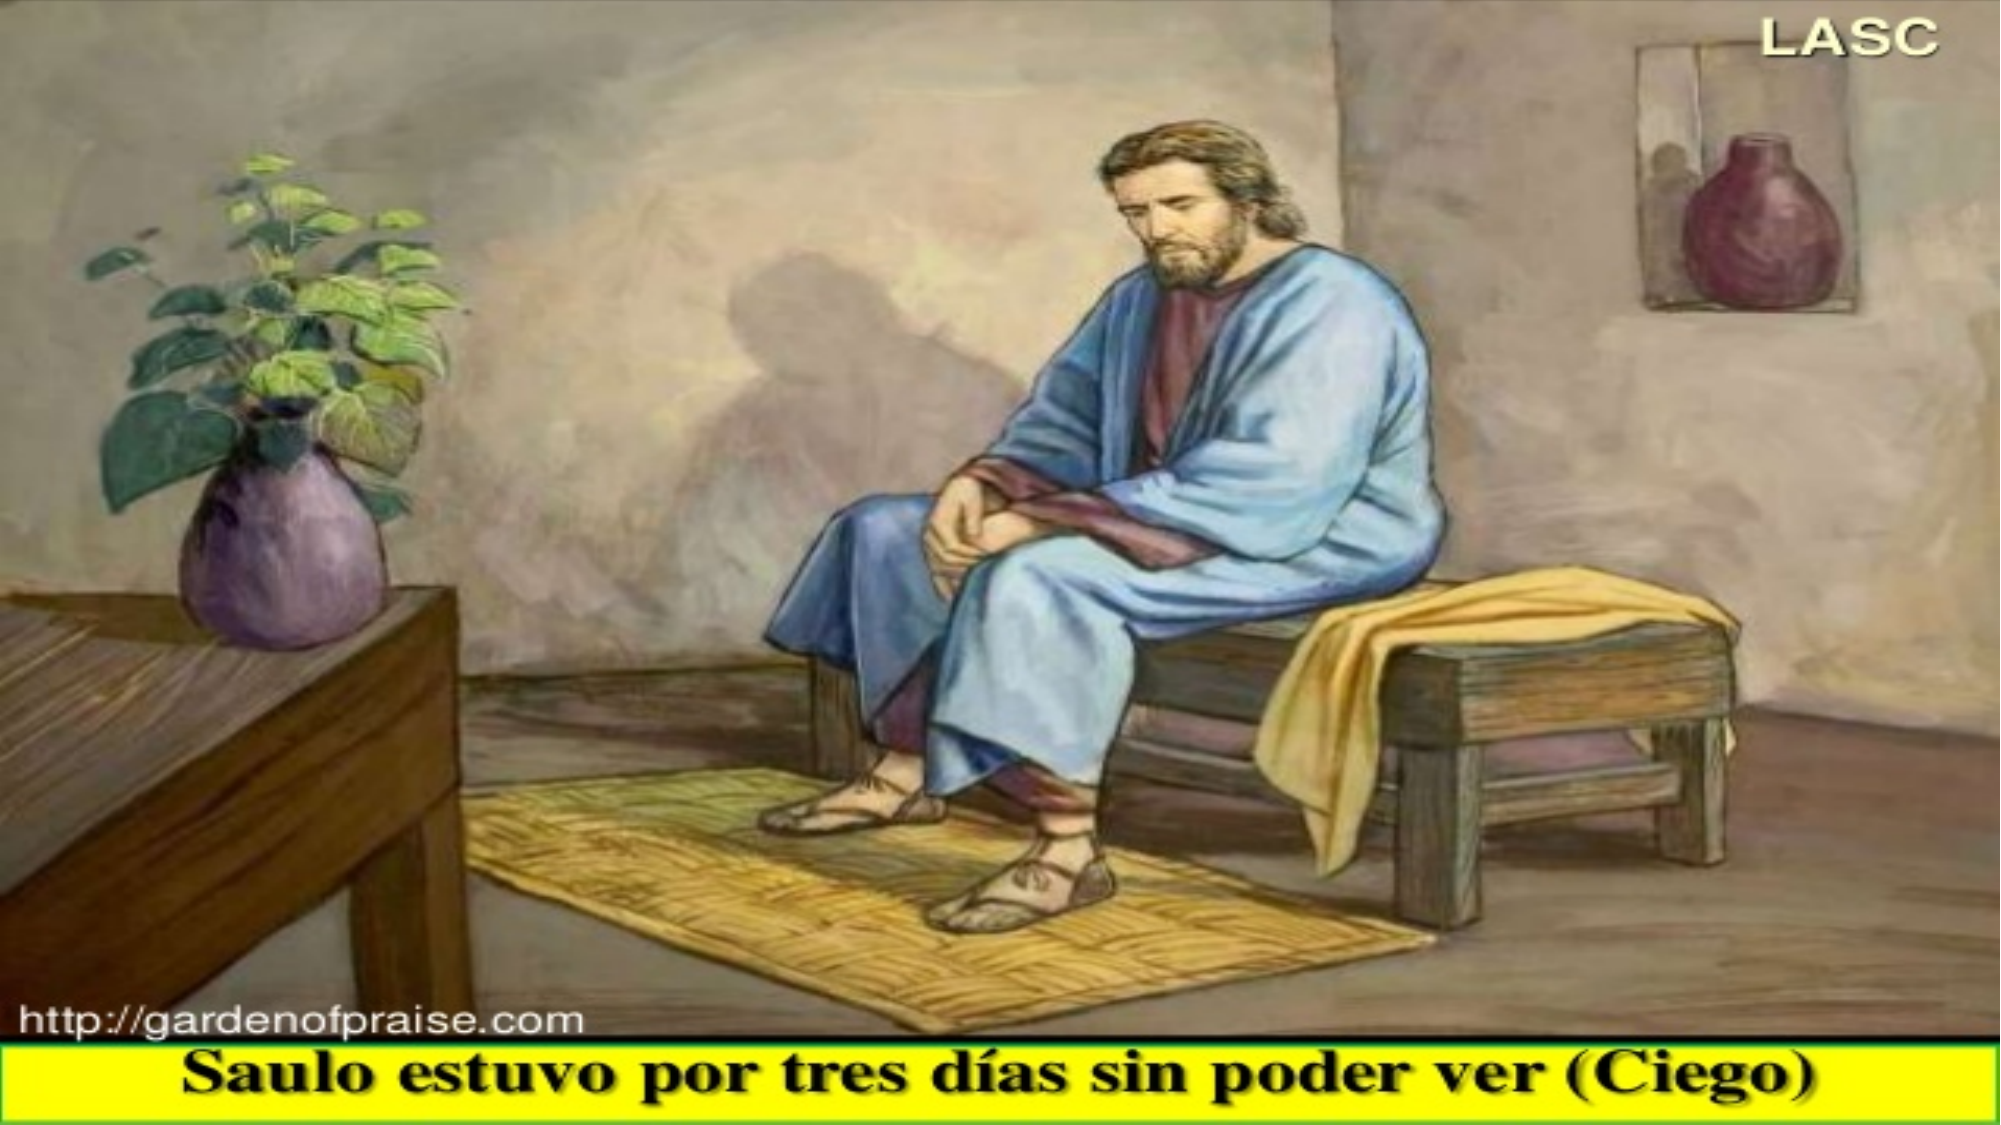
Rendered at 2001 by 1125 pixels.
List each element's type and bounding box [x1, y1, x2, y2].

list [0, 0, 2000, 1125]
